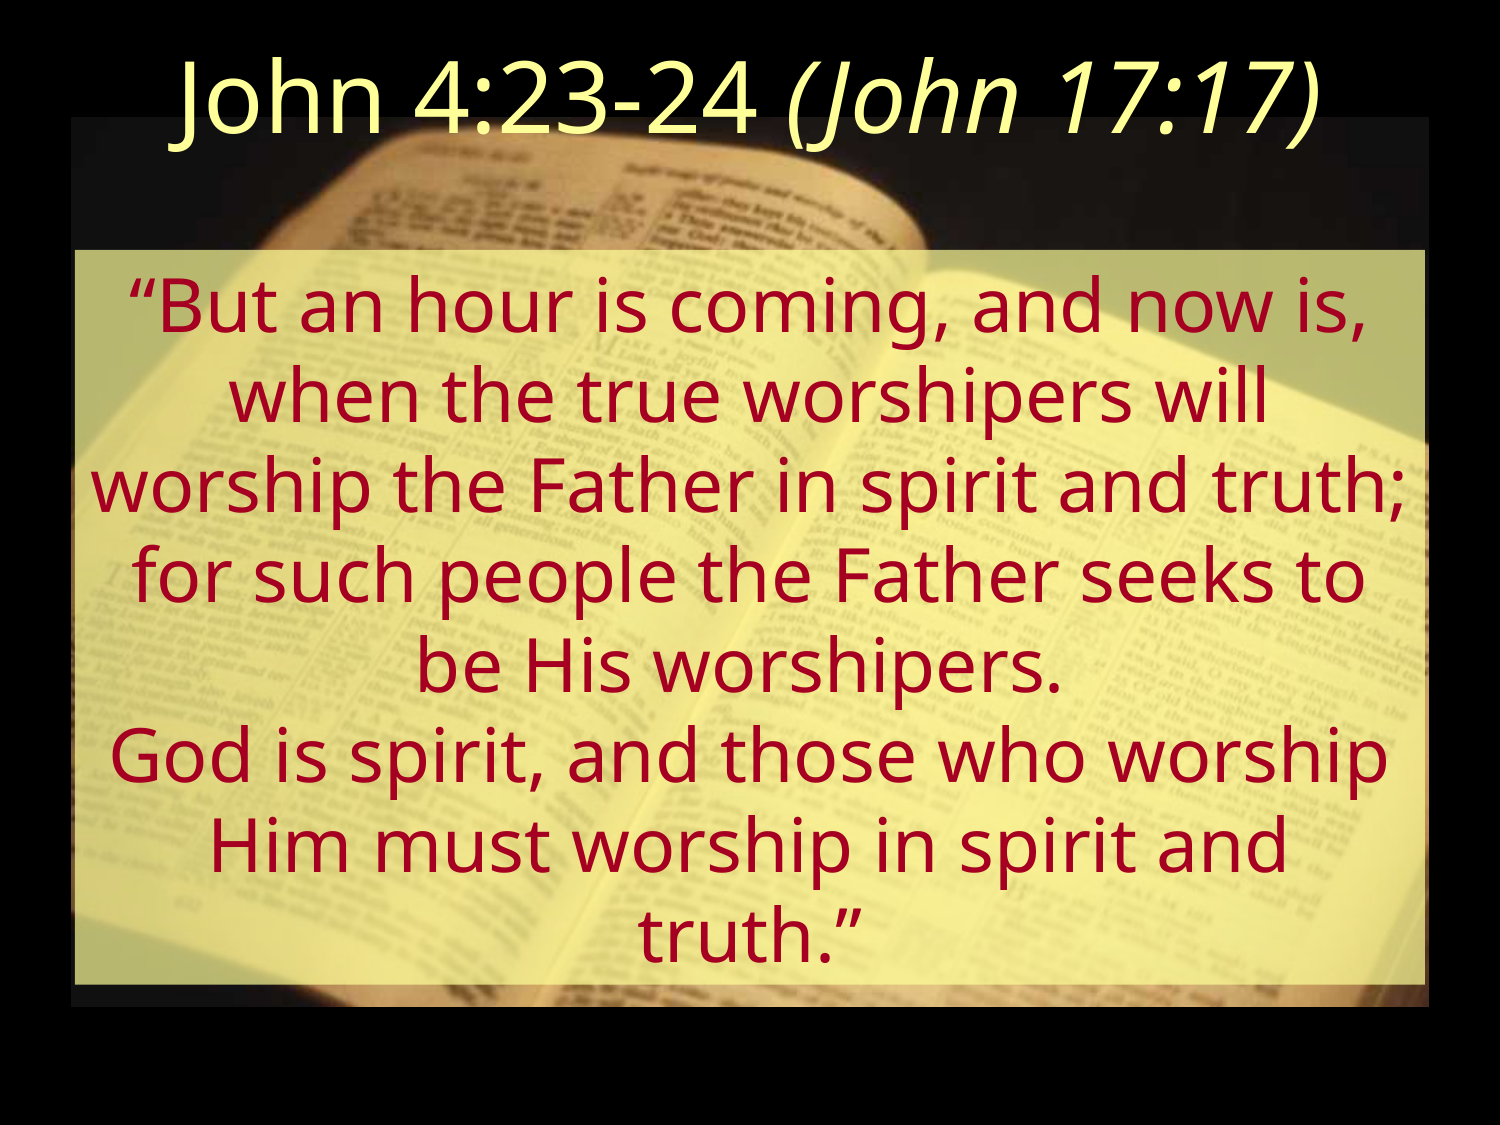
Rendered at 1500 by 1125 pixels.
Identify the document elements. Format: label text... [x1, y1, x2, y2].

picture [71, 117, 1429, 1008]
title John 4:23-24 (John 17:17) [74, 0, 1426, 116]
